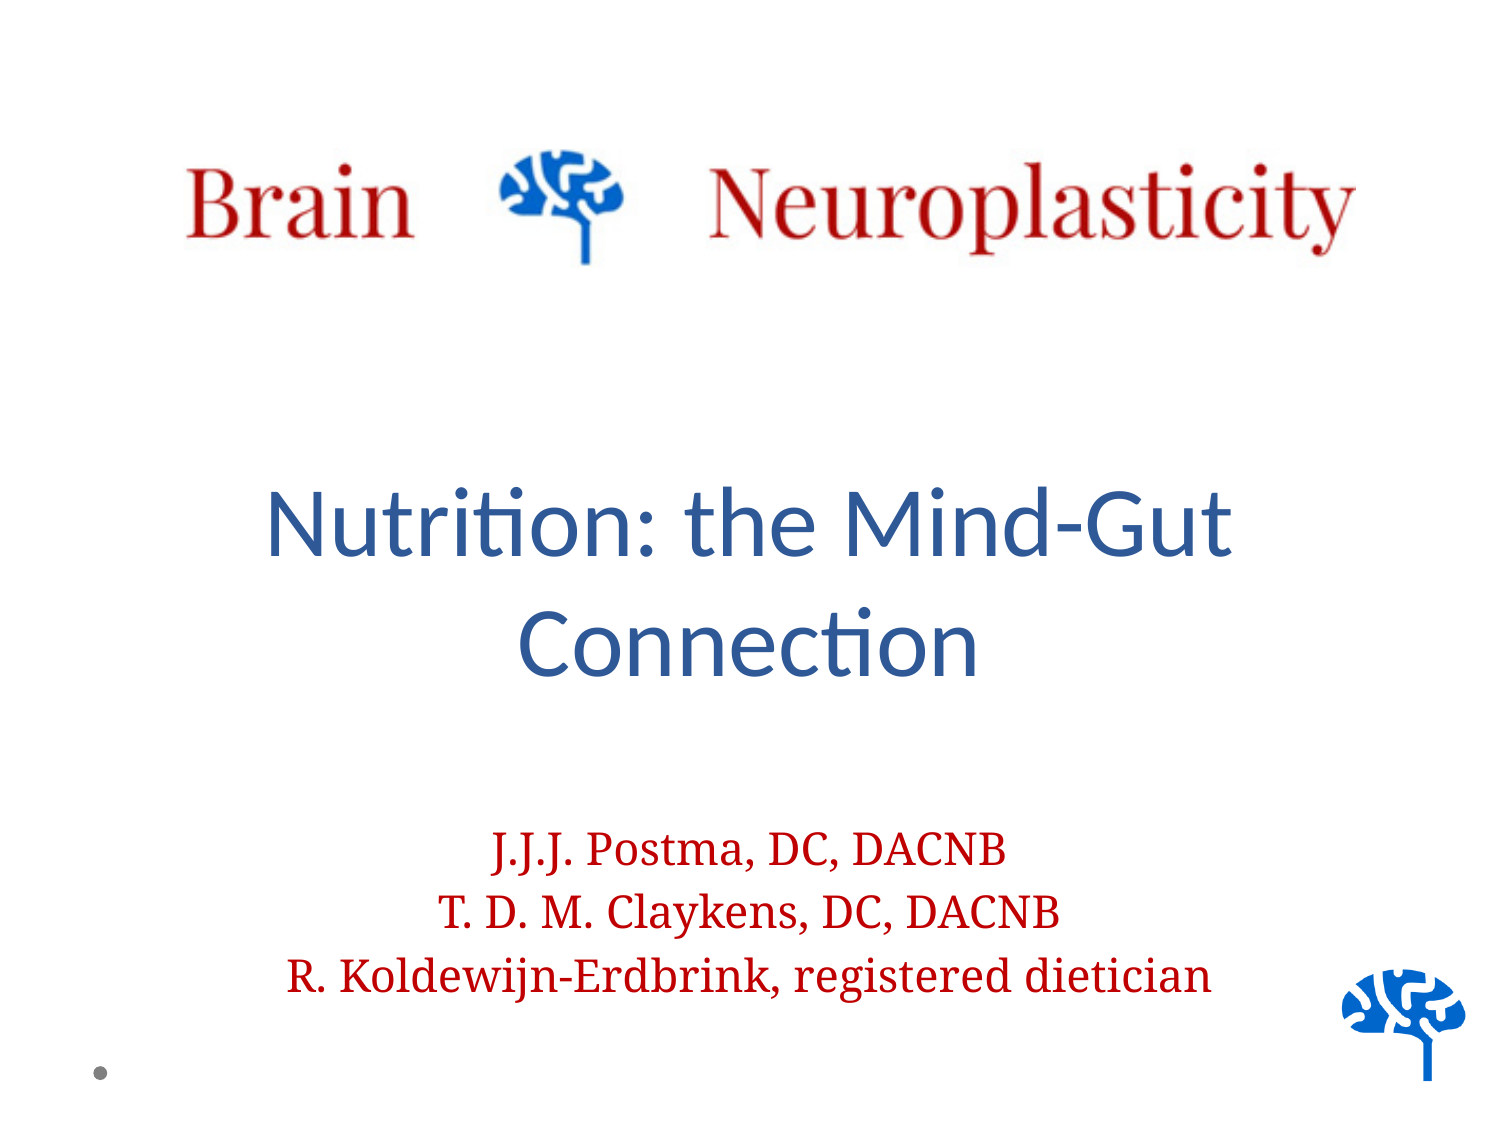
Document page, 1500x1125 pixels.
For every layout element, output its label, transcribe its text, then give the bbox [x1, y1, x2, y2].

subtitle J.J.J. Postma, DC, DACNB T. D. M. Claykens, DC, DACNB R. Koldewijn-Erdbrink, registered dietician [225, 812, 1275, 1013]
title Nutrition: the Mind-Gut Connection [130, 290, 1370, 705]
picture [182, 148, 1356, 268]
picture [1334, 956, 1472, 1095]
